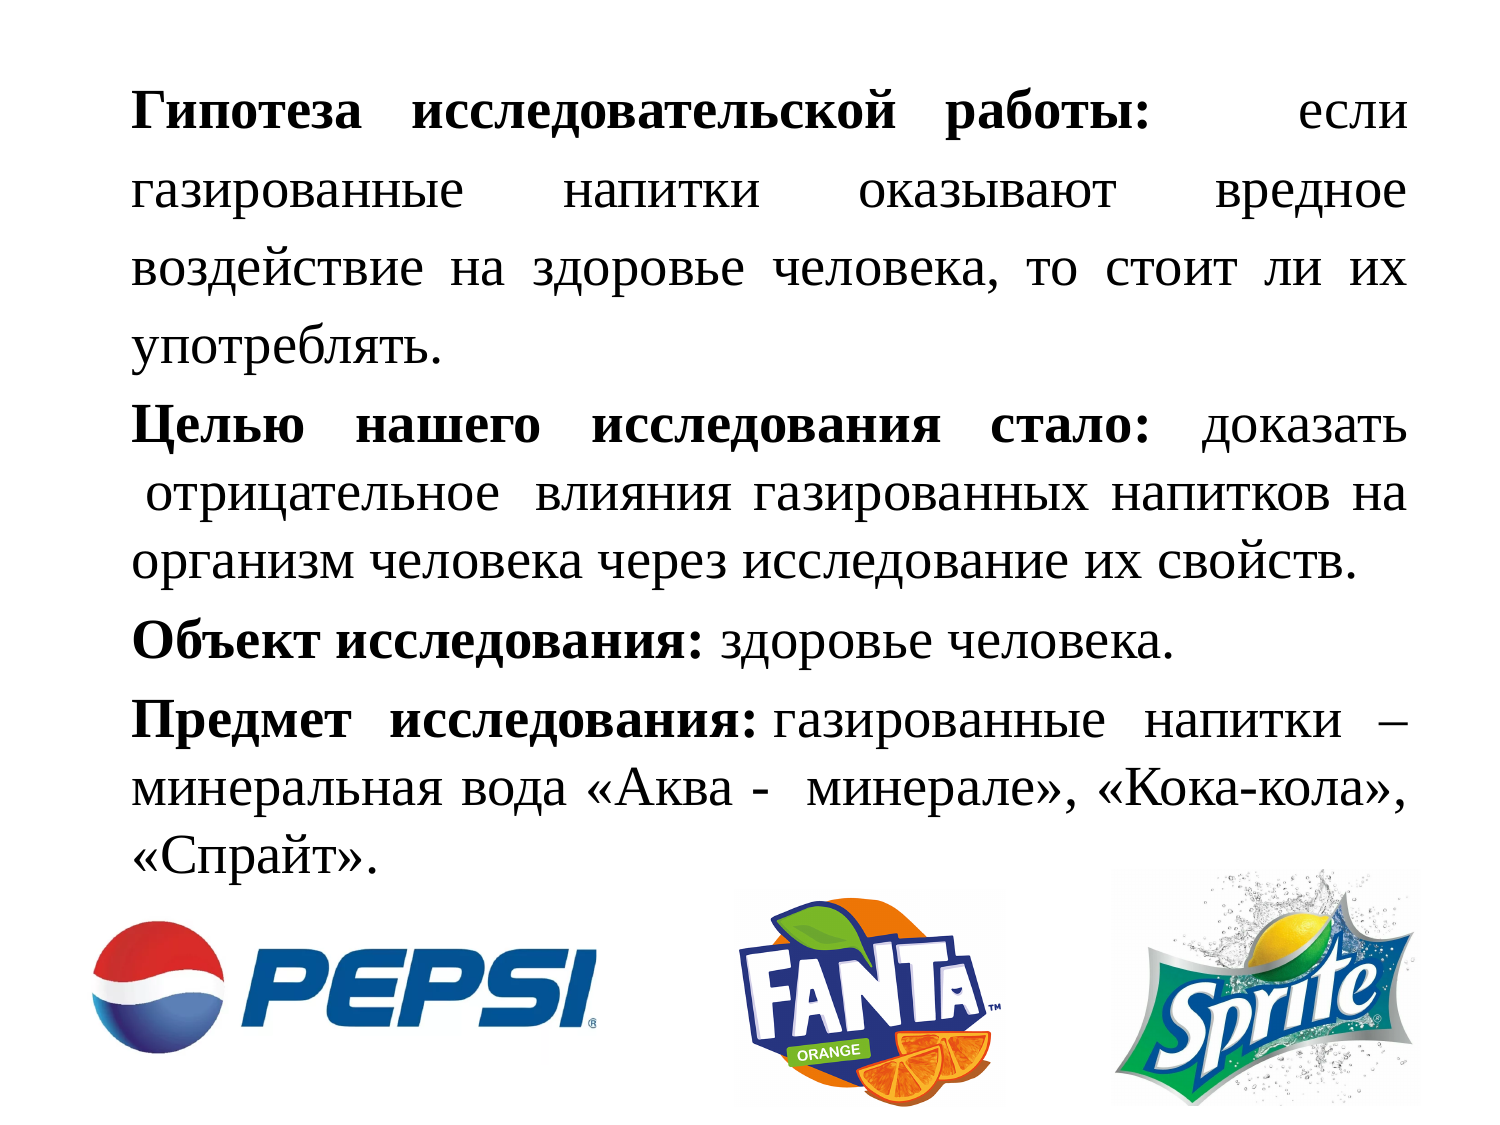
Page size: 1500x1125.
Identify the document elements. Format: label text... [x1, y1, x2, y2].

picture [734, 889, 1007, 1108]
picture [1111, 869, 1421, 1107]
picture [76, 910, 597, 1065]
list Гипотеза исследовательской работы: если газированные напитки оказывают вредное воздействие на здоровье человека, то стоит ли их употреблять. Целью нашего исследования стало: доказать отрицательное влияния газированных напитков на организм человека через исследование их свойств. Объект исследования: здоровье человека. Предмет исследования: газированные напитки – минеральная вода «Аква - минерале», «Кока-кола», «Спрайт». [64, 54, 1424, 906]
